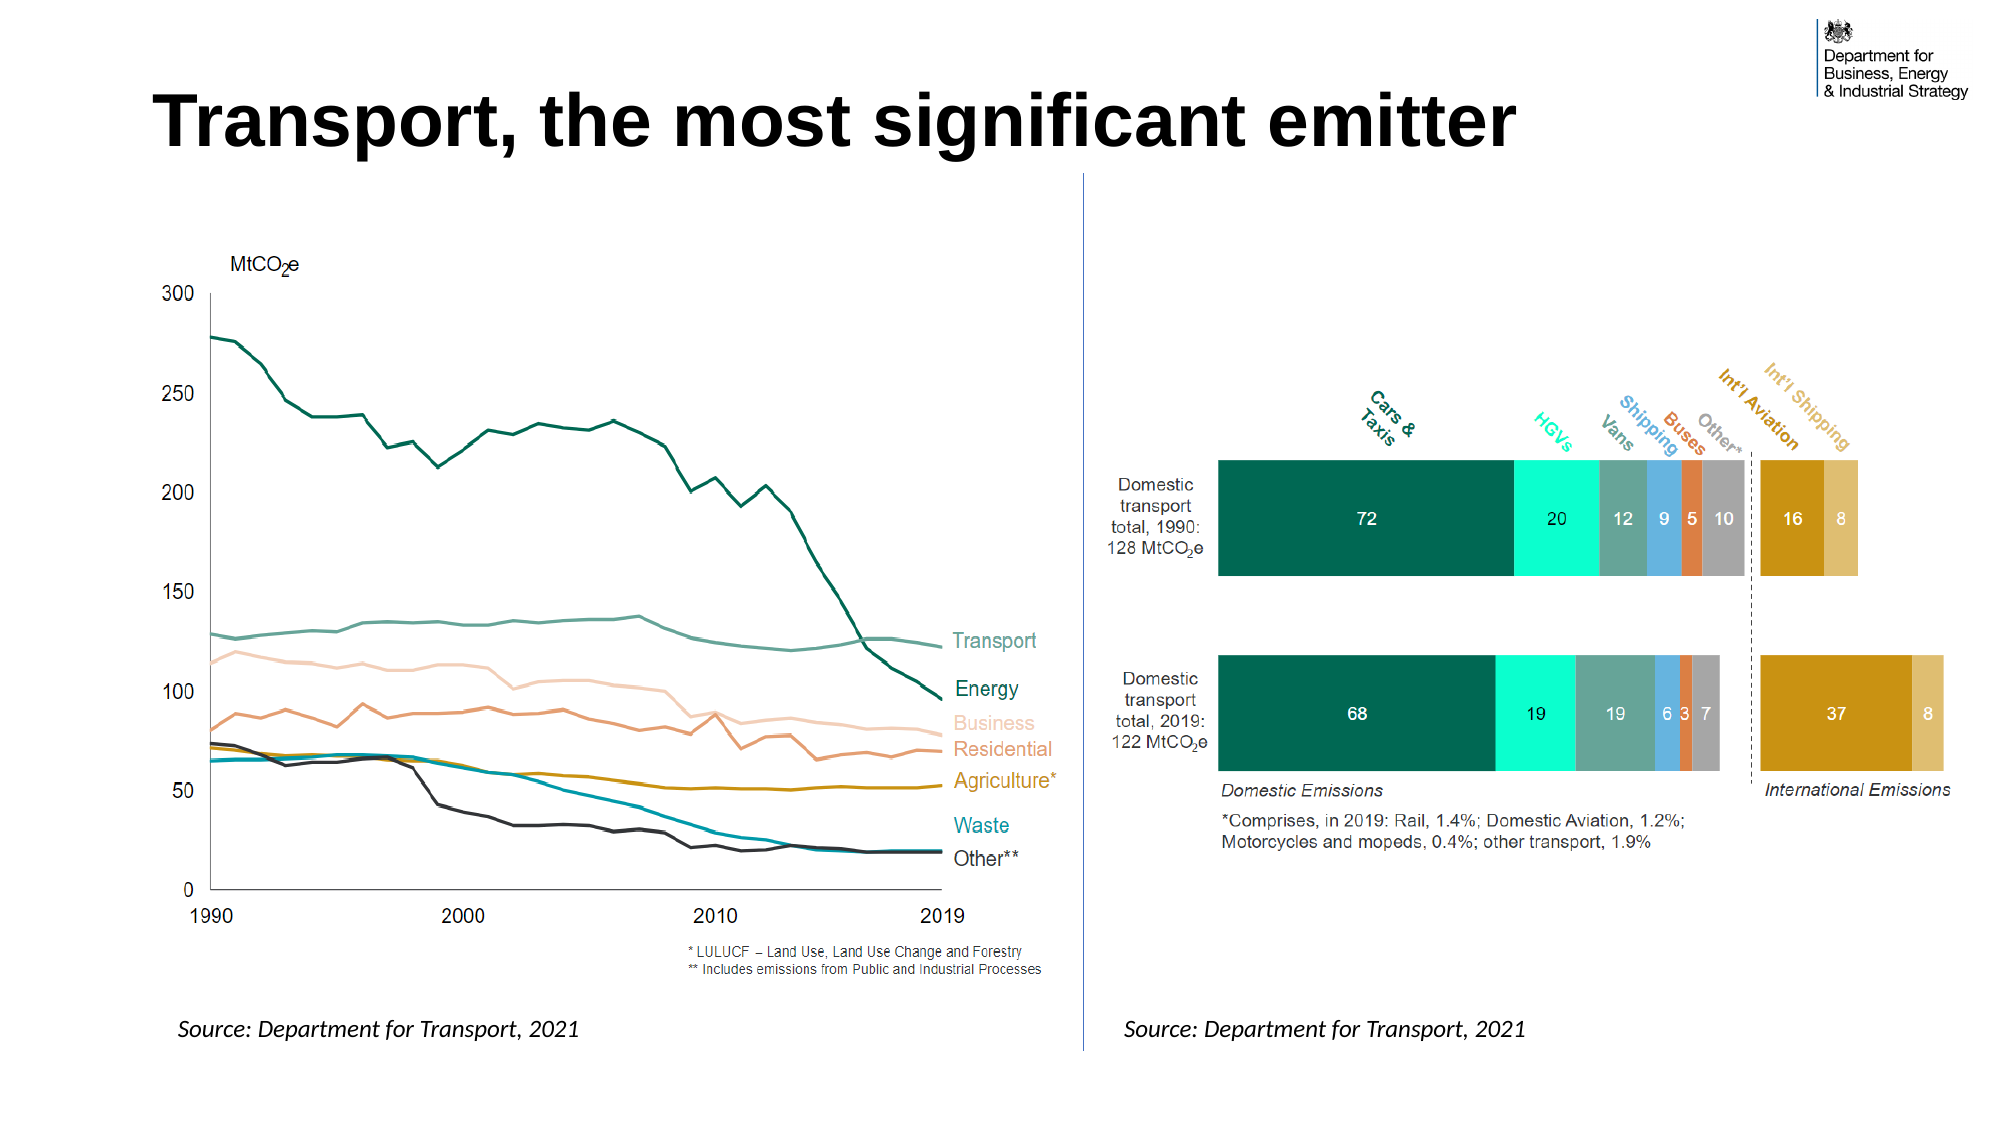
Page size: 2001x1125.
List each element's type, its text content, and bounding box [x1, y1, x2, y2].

picture [1812, 19, 1974, 101]
title Transport, the most significant emitter [137, 59, 1863, 186]
picture [137, 227, 1083, 1001]
text_box Source: Department for Transport, 2021 [1109, 1005, 1542, 1051]
picture [1100, 343, 1974, 885]
text_box Source: Department for Transport, 2021 [163, 1005, 596, 1051]
